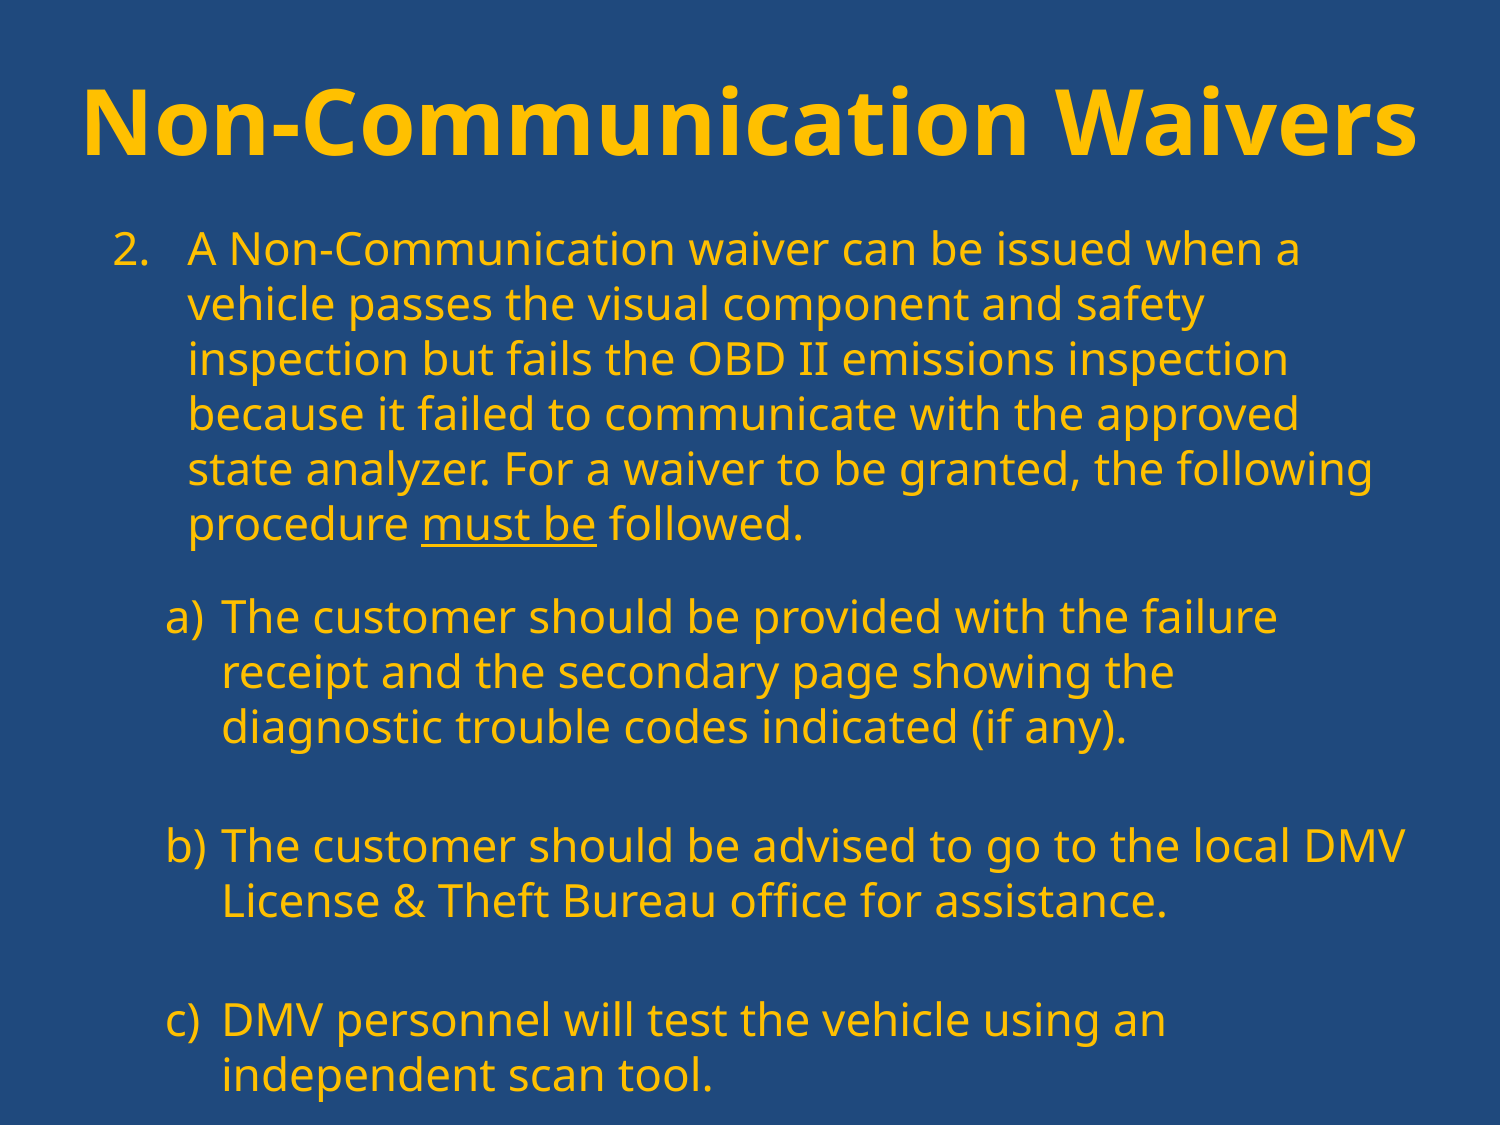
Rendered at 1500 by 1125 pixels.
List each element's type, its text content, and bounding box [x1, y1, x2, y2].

title Non-Communication Waivers [37, 24, 1463, 213]
list A Non-Communication waiver can be issued when a vehicle passes the visual component and safety inspection but fails the OBD II emissions inspection because it failed to communicate with the approved state analyzer. For a waiver to be granted, the following procedure must be followed. The customer should be provided with the failure receipt and the secondary page showing the diagnostic trouble codes indicated (if any). The customer should be advised to go to the local DMV License & Theft Bureau office for assistance. DMV personnel will test the vehicle using an independent scan tool. [75, 212, 1425, 1063]
